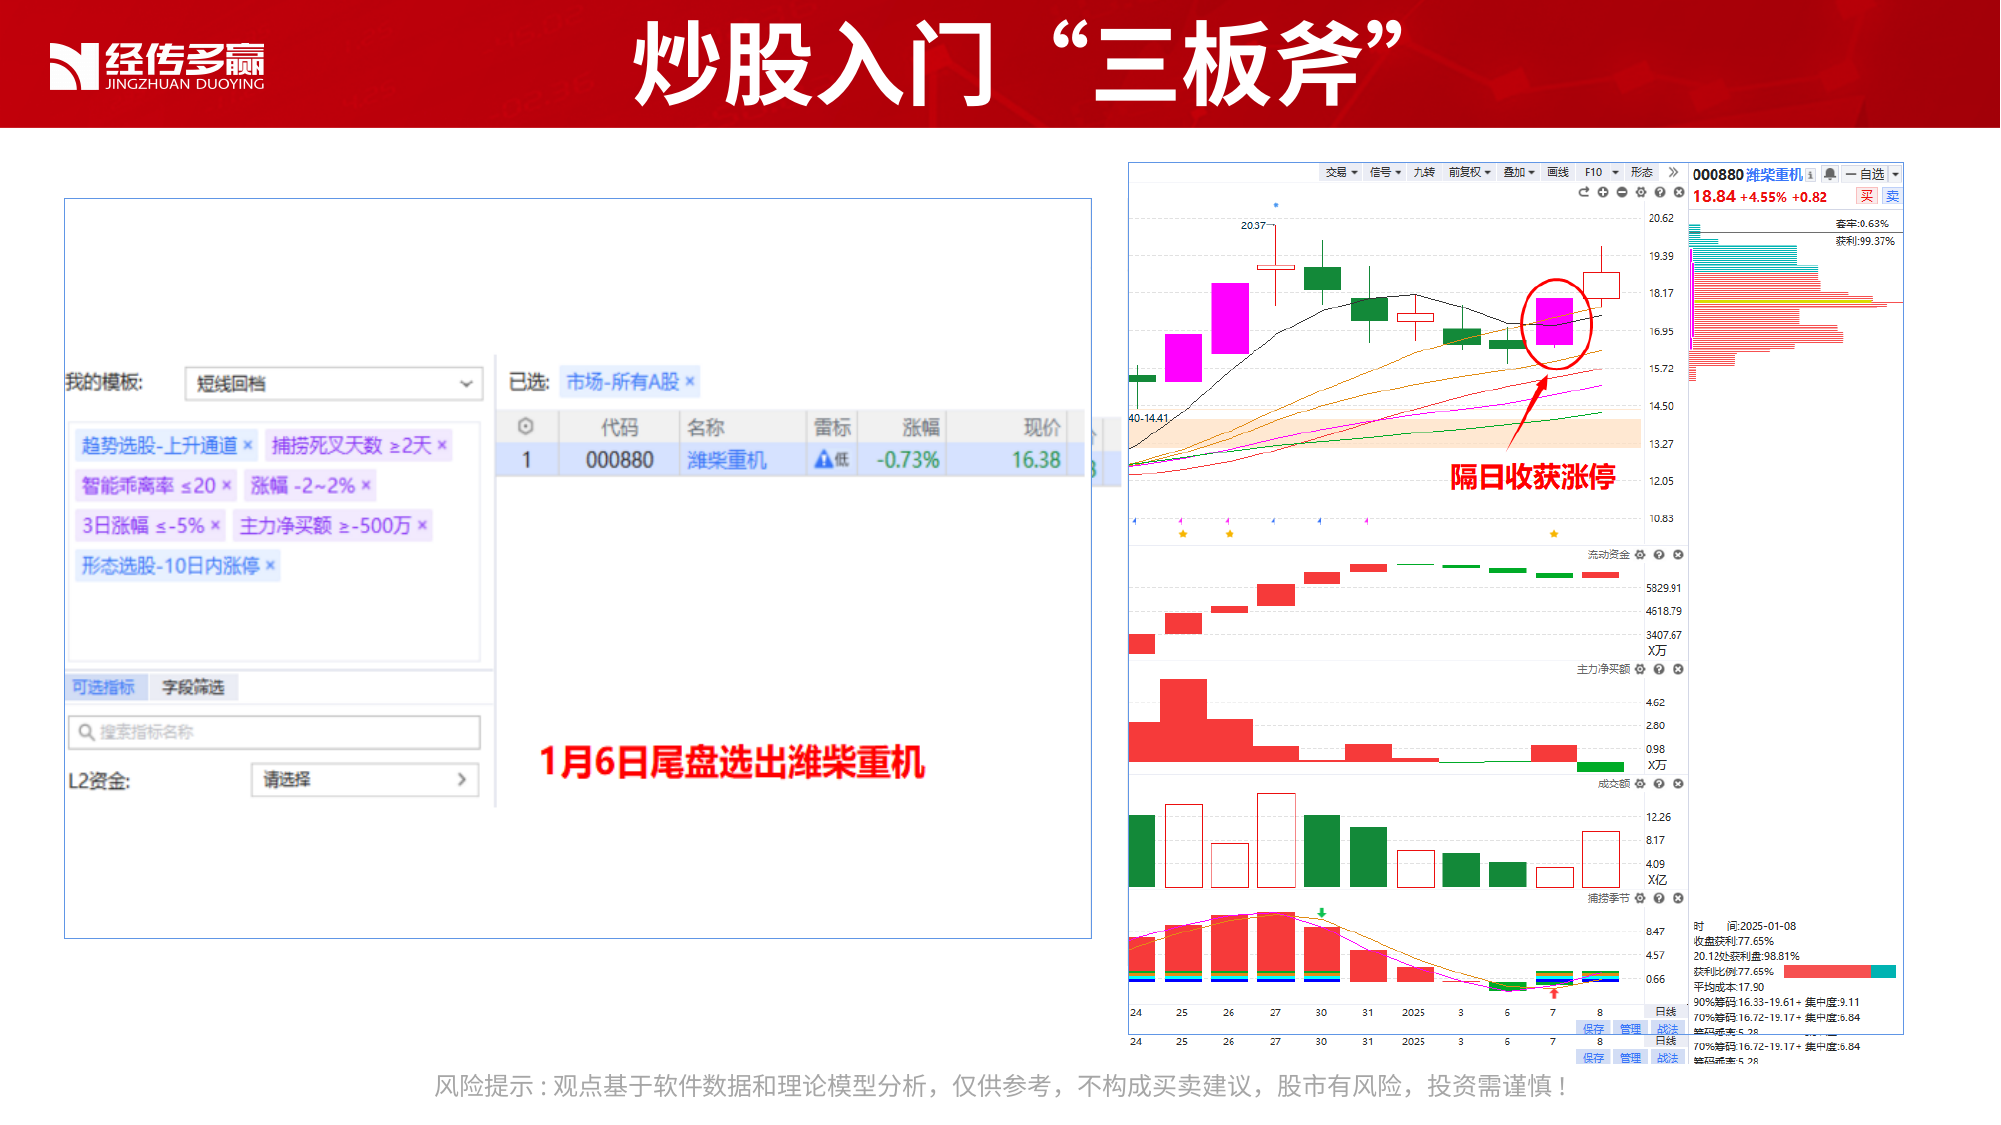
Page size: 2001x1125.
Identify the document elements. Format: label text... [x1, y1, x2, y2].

text_box 风险提示:观点基于软件数据和理论模型分析，仅供参考，不构成买卖建议，股市有风险，投资需谨慎! [0, 1063, 2000, 1109]
picture [0, 0, 2000, 127]
picture [64, 162, 1904, 1064]
text_box 炒股入门“三板斧” [485, 0, 1603, 101]
